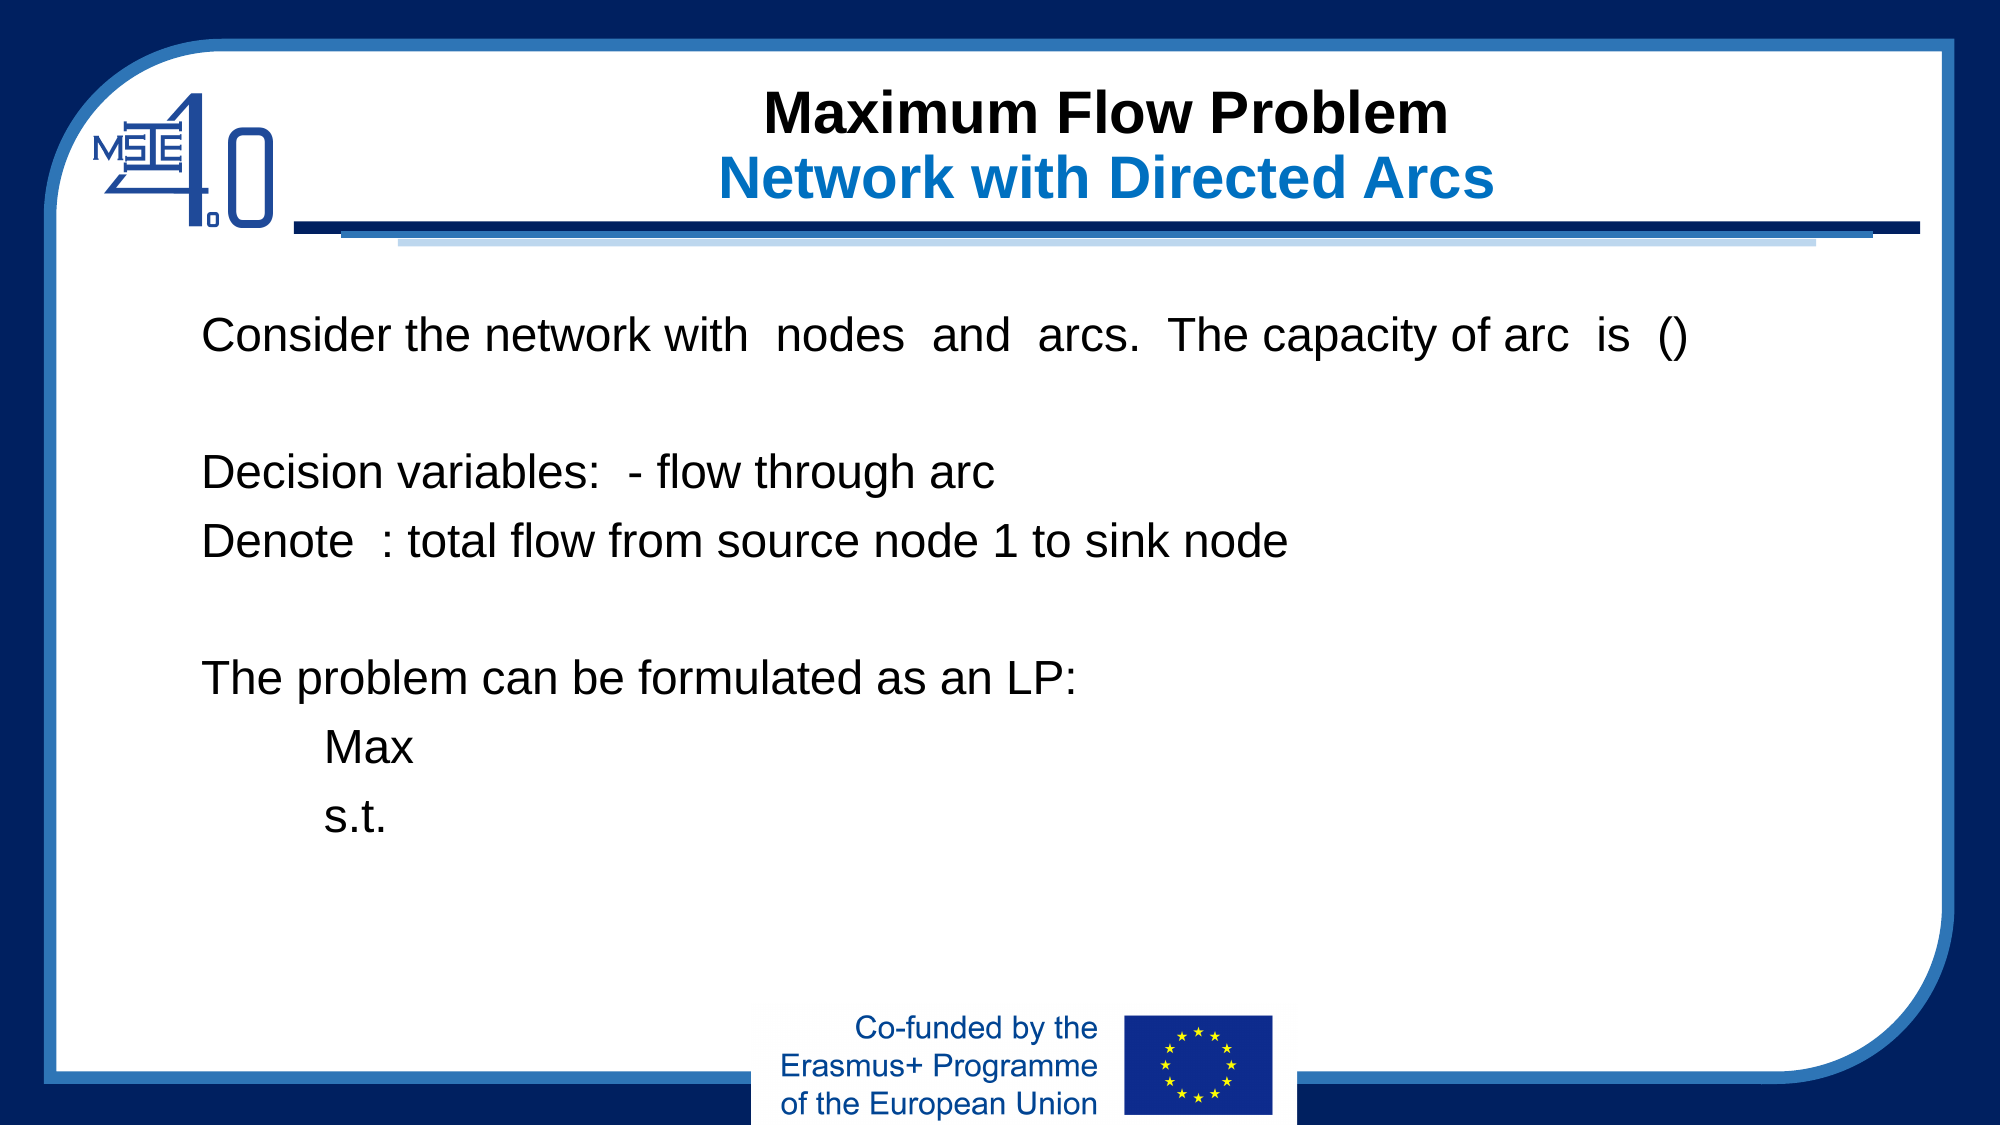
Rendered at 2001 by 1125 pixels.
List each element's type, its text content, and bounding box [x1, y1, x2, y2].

title Maximum Flow Problem Network with Directed Arcs [294, 73, 1921, 220]
picture [751, 1003, 1298, 1125]
